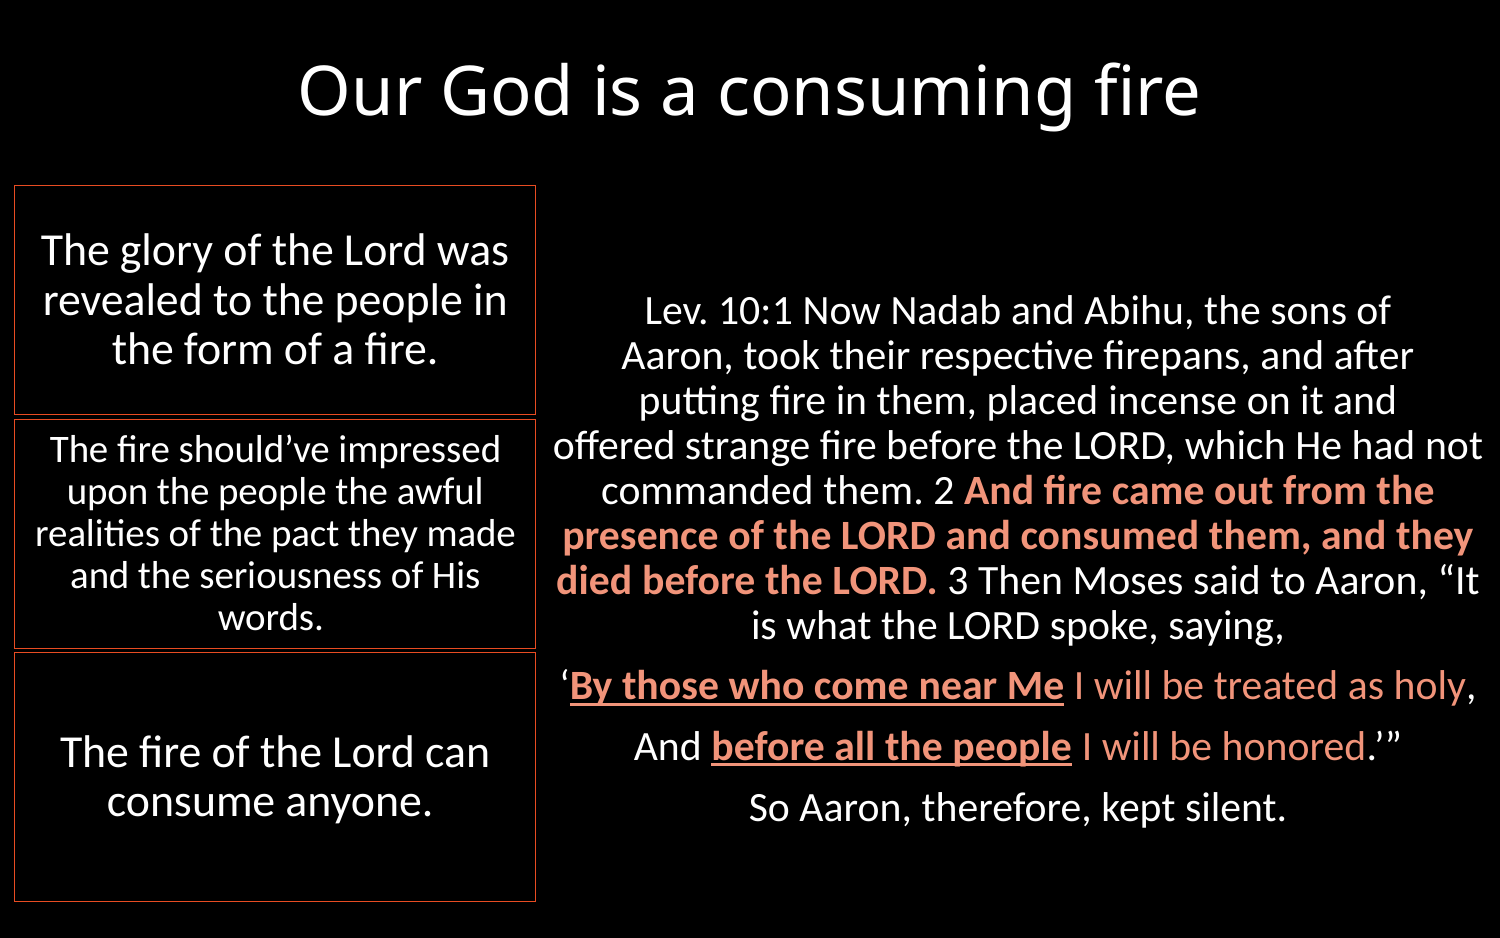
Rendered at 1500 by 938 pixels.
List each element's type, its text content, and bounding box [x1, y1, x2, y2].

list The fire should’ve impressed upon the people the awful realities of the pact they made and the seriousness of His words. [14, 419, 535, 649]
text_box The glory of the Lord was revealed to the people in the form of a fire. [14, 185, 536, 415]
list Lev. 10:1 Now Nadab and Abihu, the sons of Aaron, took their respective firepans, and after putting fire in them, placed incense on it and offered strange fire before the LORD, which He had not commanded them. 2 And fire came out from the presence of the LORD and consumed them, and they died before the LORD. 3 Then Moses said to Aaron, “It is what the LORD spoke, saying, ‘By those who come near Me I will be treated as holy, And before all the people I will be honored.’” So Aaron, therefore, kept silent. [535, 183, 1500, 935]
text_box The fire of the Lord can consume anyone. [14, 652, 536, 902]
title Our God is a consuming fire [103, 2, 1397, 184]
